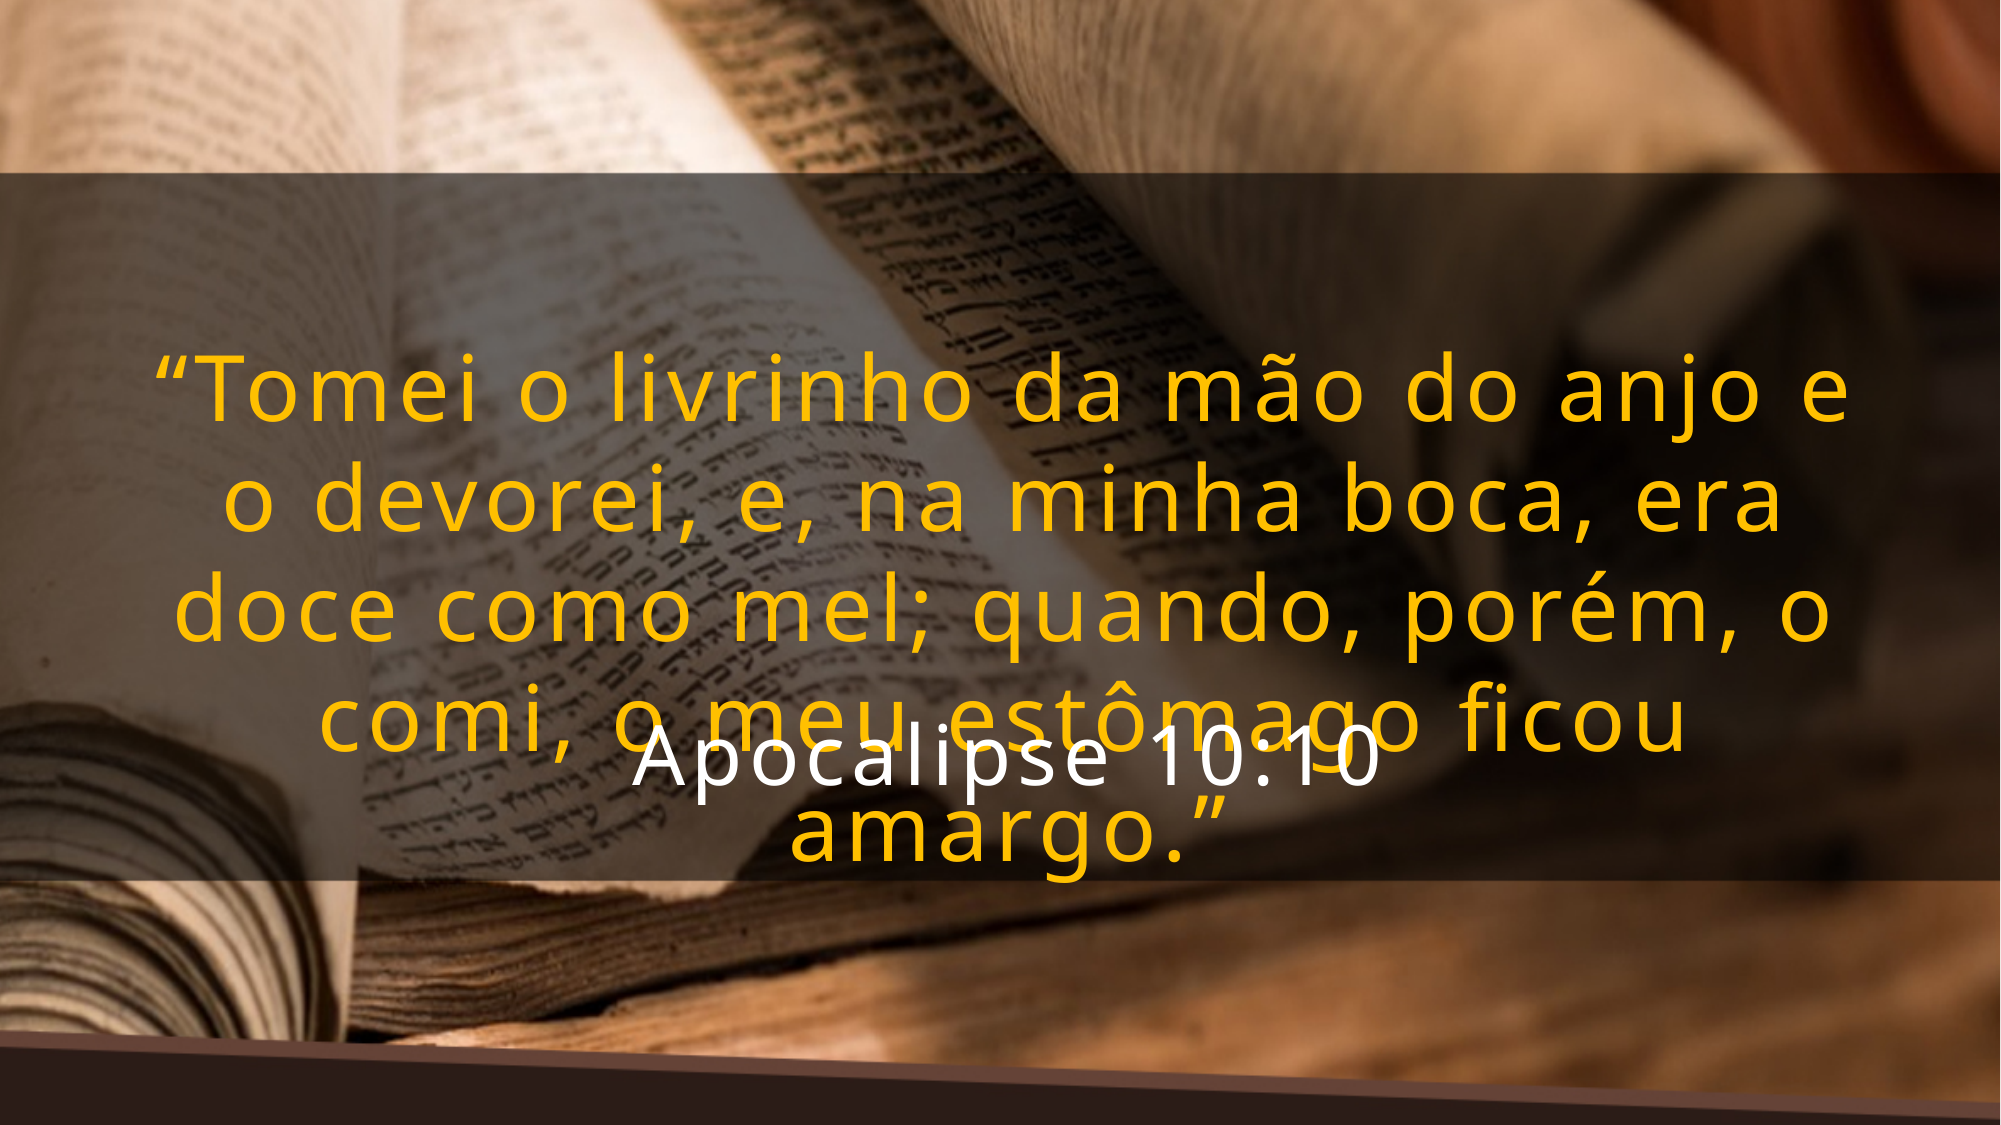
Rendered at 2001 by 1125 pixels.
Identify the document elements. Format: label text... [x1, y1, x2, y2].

picture [0, 0, 2001, 1125]
text_box Apocalipse 10:10 [597, 694, 1418, 810]
text_box “Tomei o livrinho da mão do anjo e o devorei, e, na minha boca, era doce como mel; quando, porém, o comi, o meu estômago ficou amargo.” [115, 322, 1900, 888]
